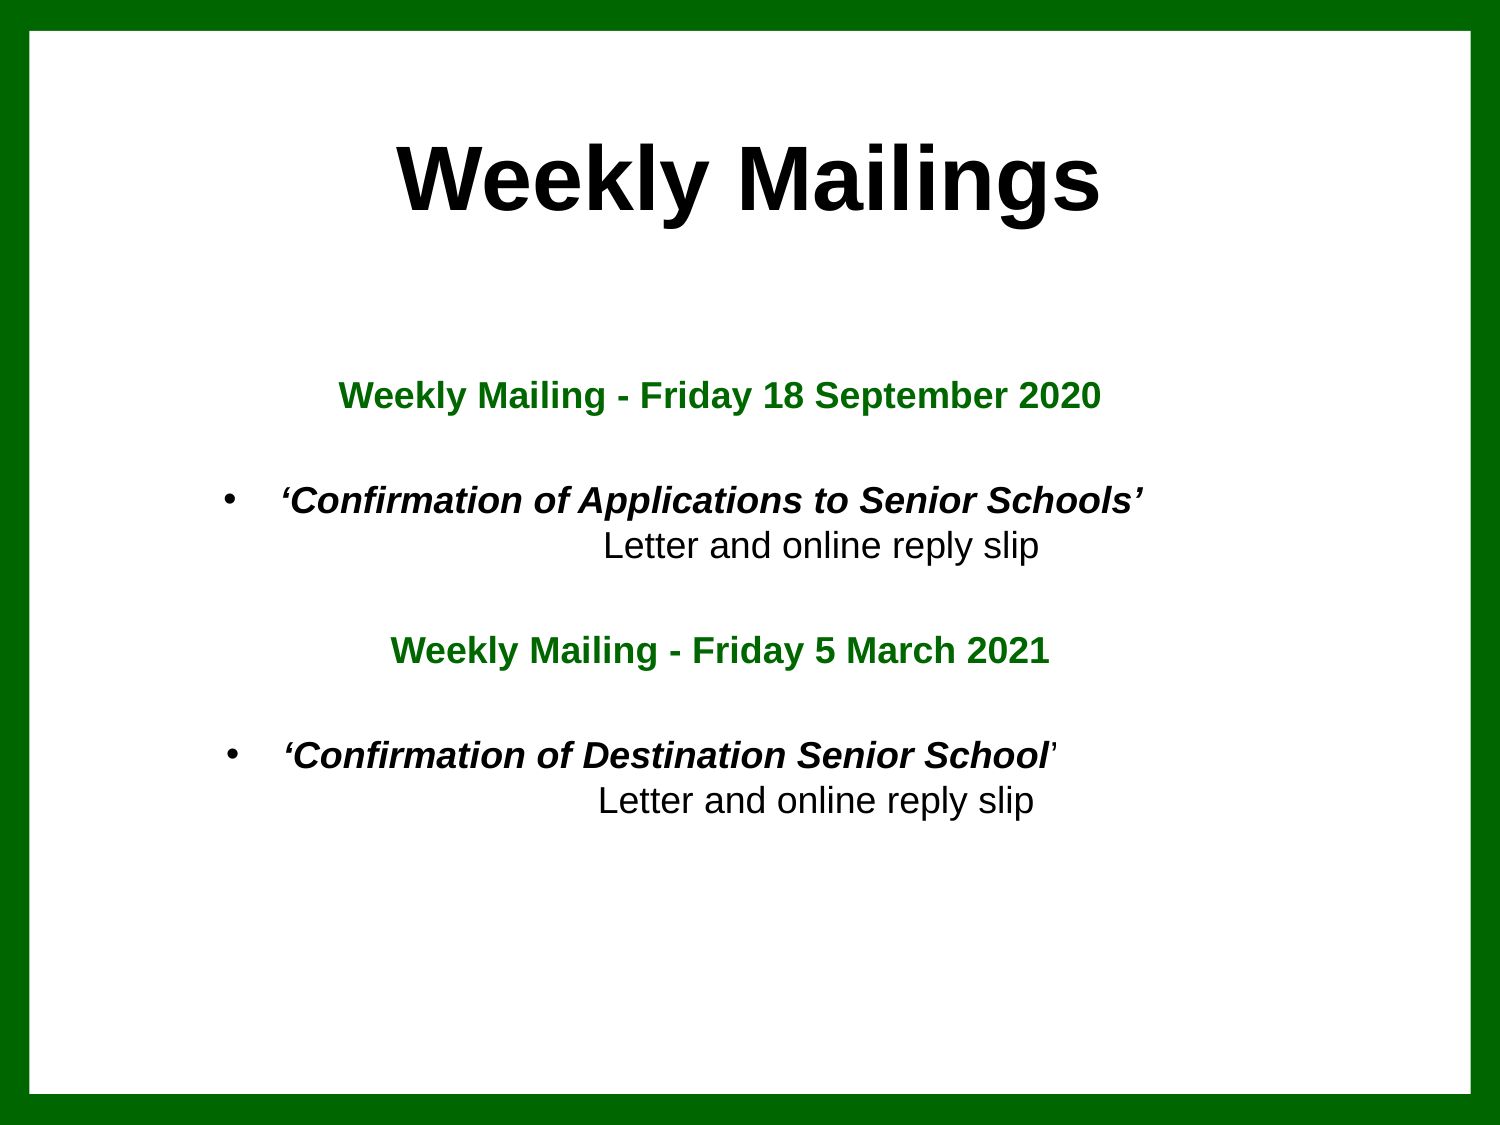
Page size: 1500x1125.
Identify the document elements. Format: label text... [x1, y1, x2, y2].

text_box [27, 29, 1473, 1096]
title Weekly Mailings [75, 79, 1425, 268]
list Weekly Mailing - Friday 18 September 2020 ‘Confirmation of Applications to Senior Schools’ Letter and online reply slip Weekly Mailing - Friday 5 March 2021 ‘Confirmation of Destination Senior School’ Letter and online reply slip [206, 363, 1235, 1106]
